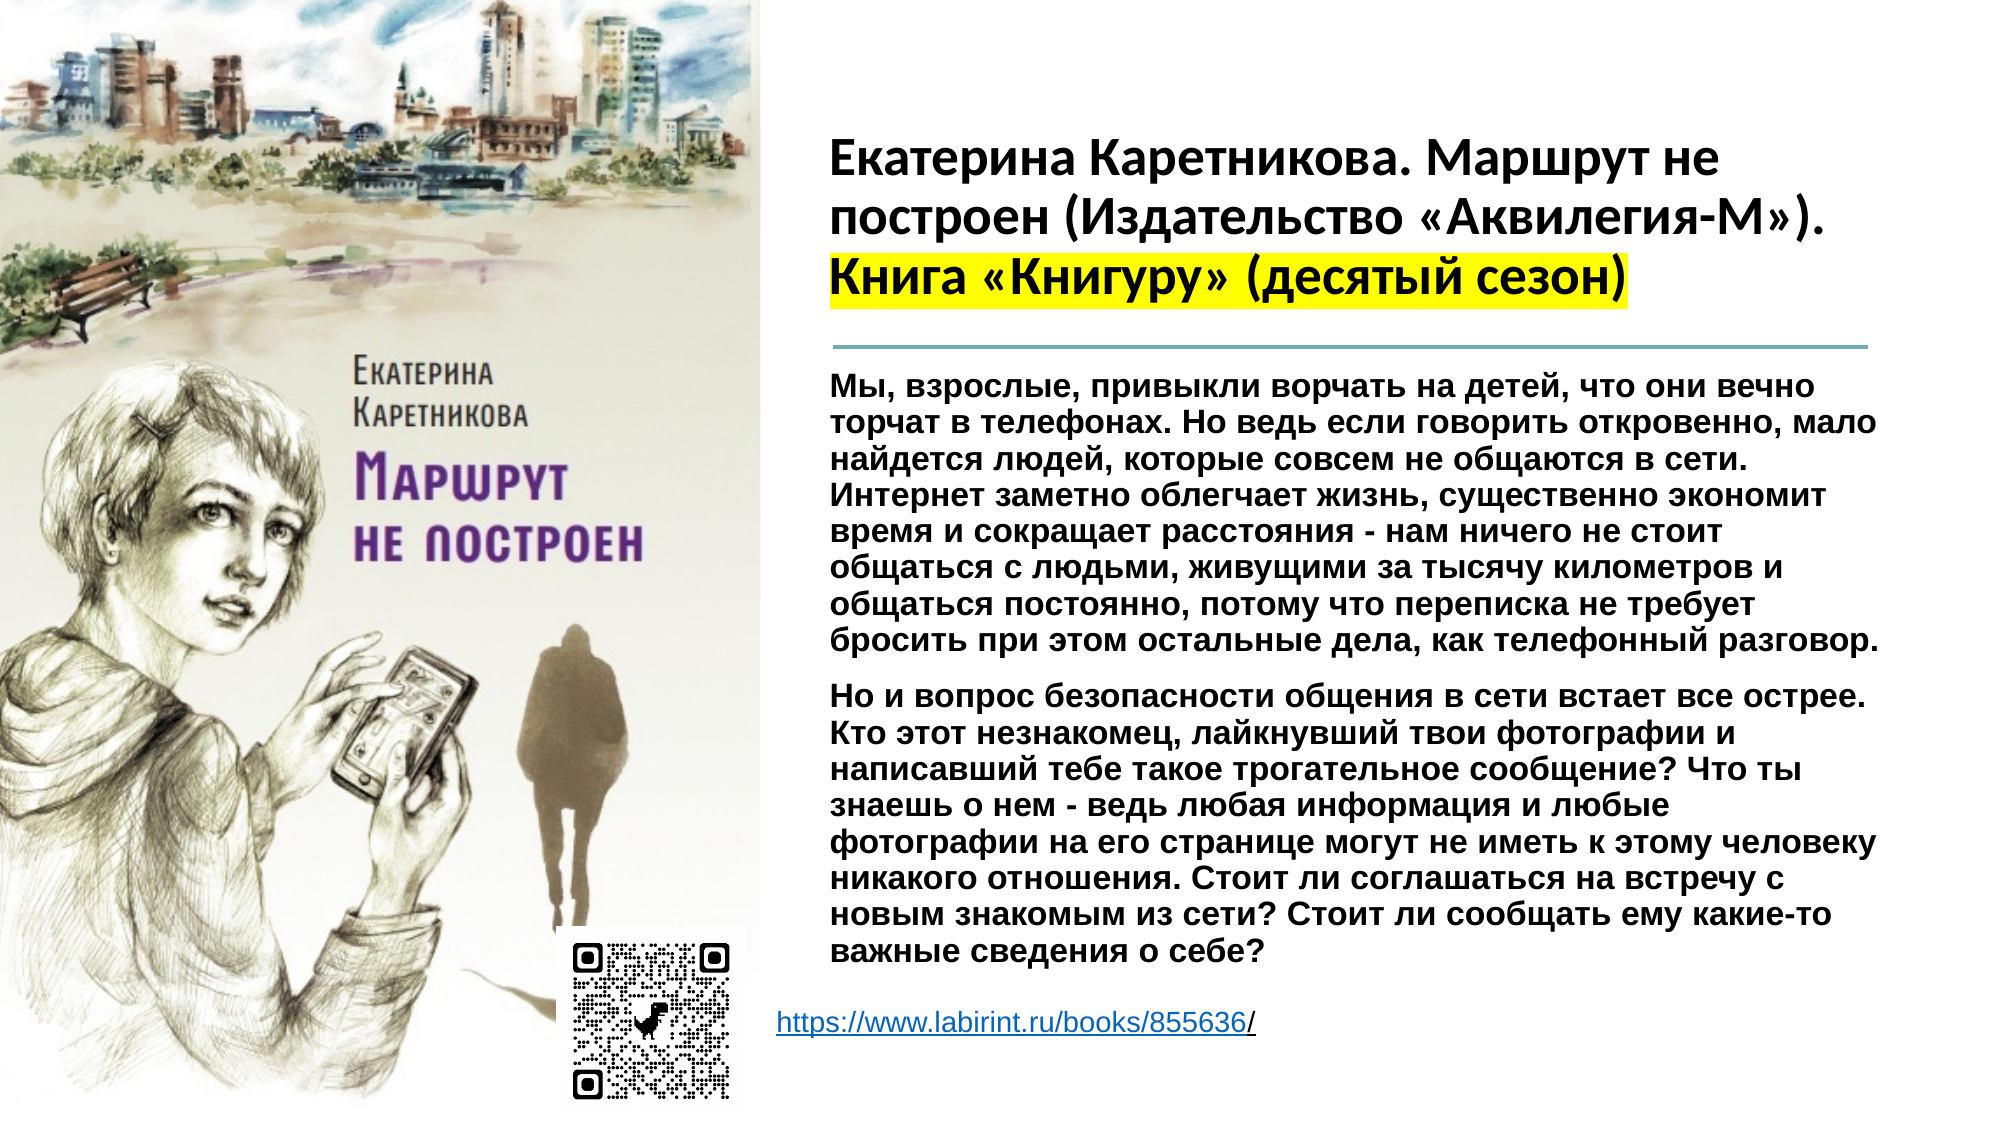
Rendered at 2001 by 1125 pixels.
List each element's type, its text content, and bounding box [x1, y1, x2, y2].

text_box https://www.labirint.ru/books/855636/ [765, 995, 1279, 1046]
picture [0, 0, 761, 1125]
list Мы, взрослые, привыкли ворчать на детей, что они вечно торчат в телефонах. Но ведь если говорить откровенно, мало найдется людей, которые совсем не общаются в сети. Интернет заметно облегчает жизнь, существенно экономит время и сокращает расстояния - нам ничего не стоит общаться с людьми, живущими за тысячу километров и общаться постоянно, потому что переписка не требует бросить при этом остальные дела, как телефонный разговор. Но и вопрос безопасности общения в сети встает все острее. Кто этот незнакомец, лайкнувший твои фотографии и написавший тебе такое трогательное сообщение? Что ты знаешь о нем - ведь любая информация и любые фотографии на его странице могут не иметь к этому человеку никакого отношения. Стоит ли соглашаться на встречу с новым знакомым из сети? Стоит ли сообщать ему какие-то важные сведения о себе? [814, 360, 1895, 982]
title Екатерина Каретникова. Маршрут не построен (Издательство «Аквилегия-М»). Книга «Книгуру» (десятый сезон) [814, 103, 1895, 315]
